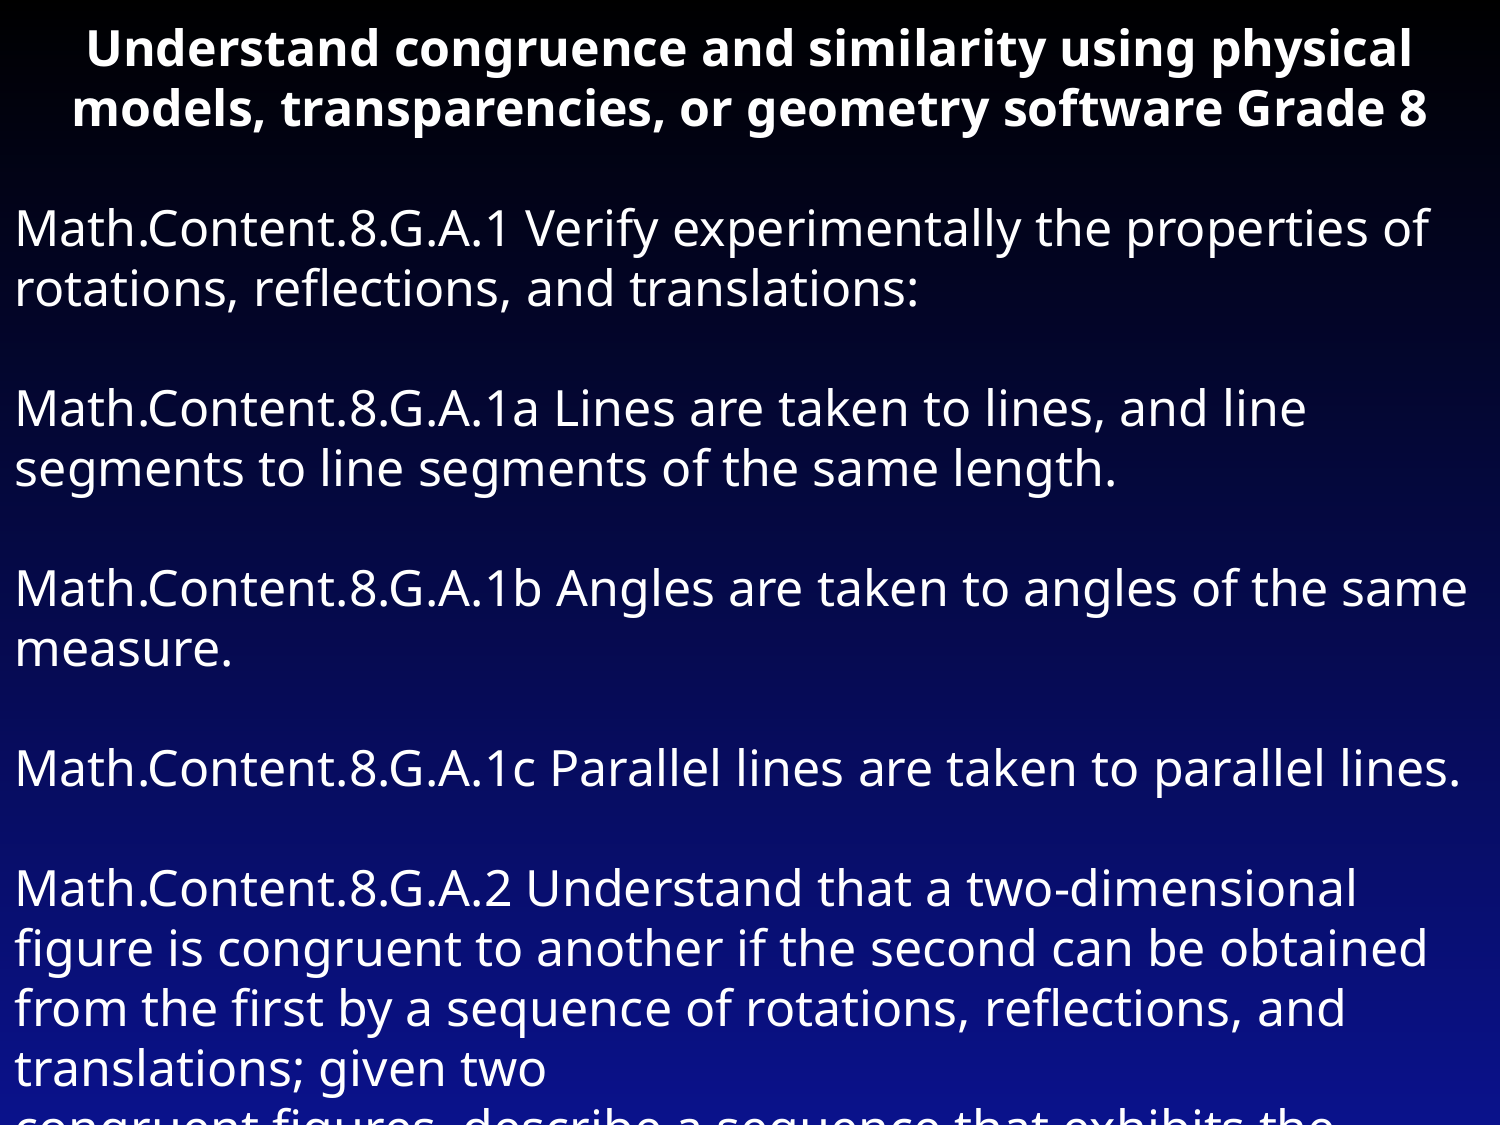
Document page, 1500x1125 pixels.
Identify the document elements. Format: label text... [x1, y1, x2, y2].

text_box Understand congruence and similarity using physical models, transparencies, or geometry software Grade 8 Math.Content.8.G.A.1 Verify experimentally the properties of rotations, reflections, and translations: Math.Content.8.G.A.1a Lines are taken to lines, and line segments to line segments of the same length. Math.Content.8.G.A.1b Angles are taken to angles of the same measure. Math.Content.8.G.A.1c Parallel lines are taken to parallel lines. Math.Content.8.G.A.2 Understand that a two-dimensional figure is congruent to another if the second can be obtained from the first by a sequence of rotations, reflections, and translations; given two congruent figures, describe a sequence that exhibits the congruence between them. [0, 9, 1500, 1125]
